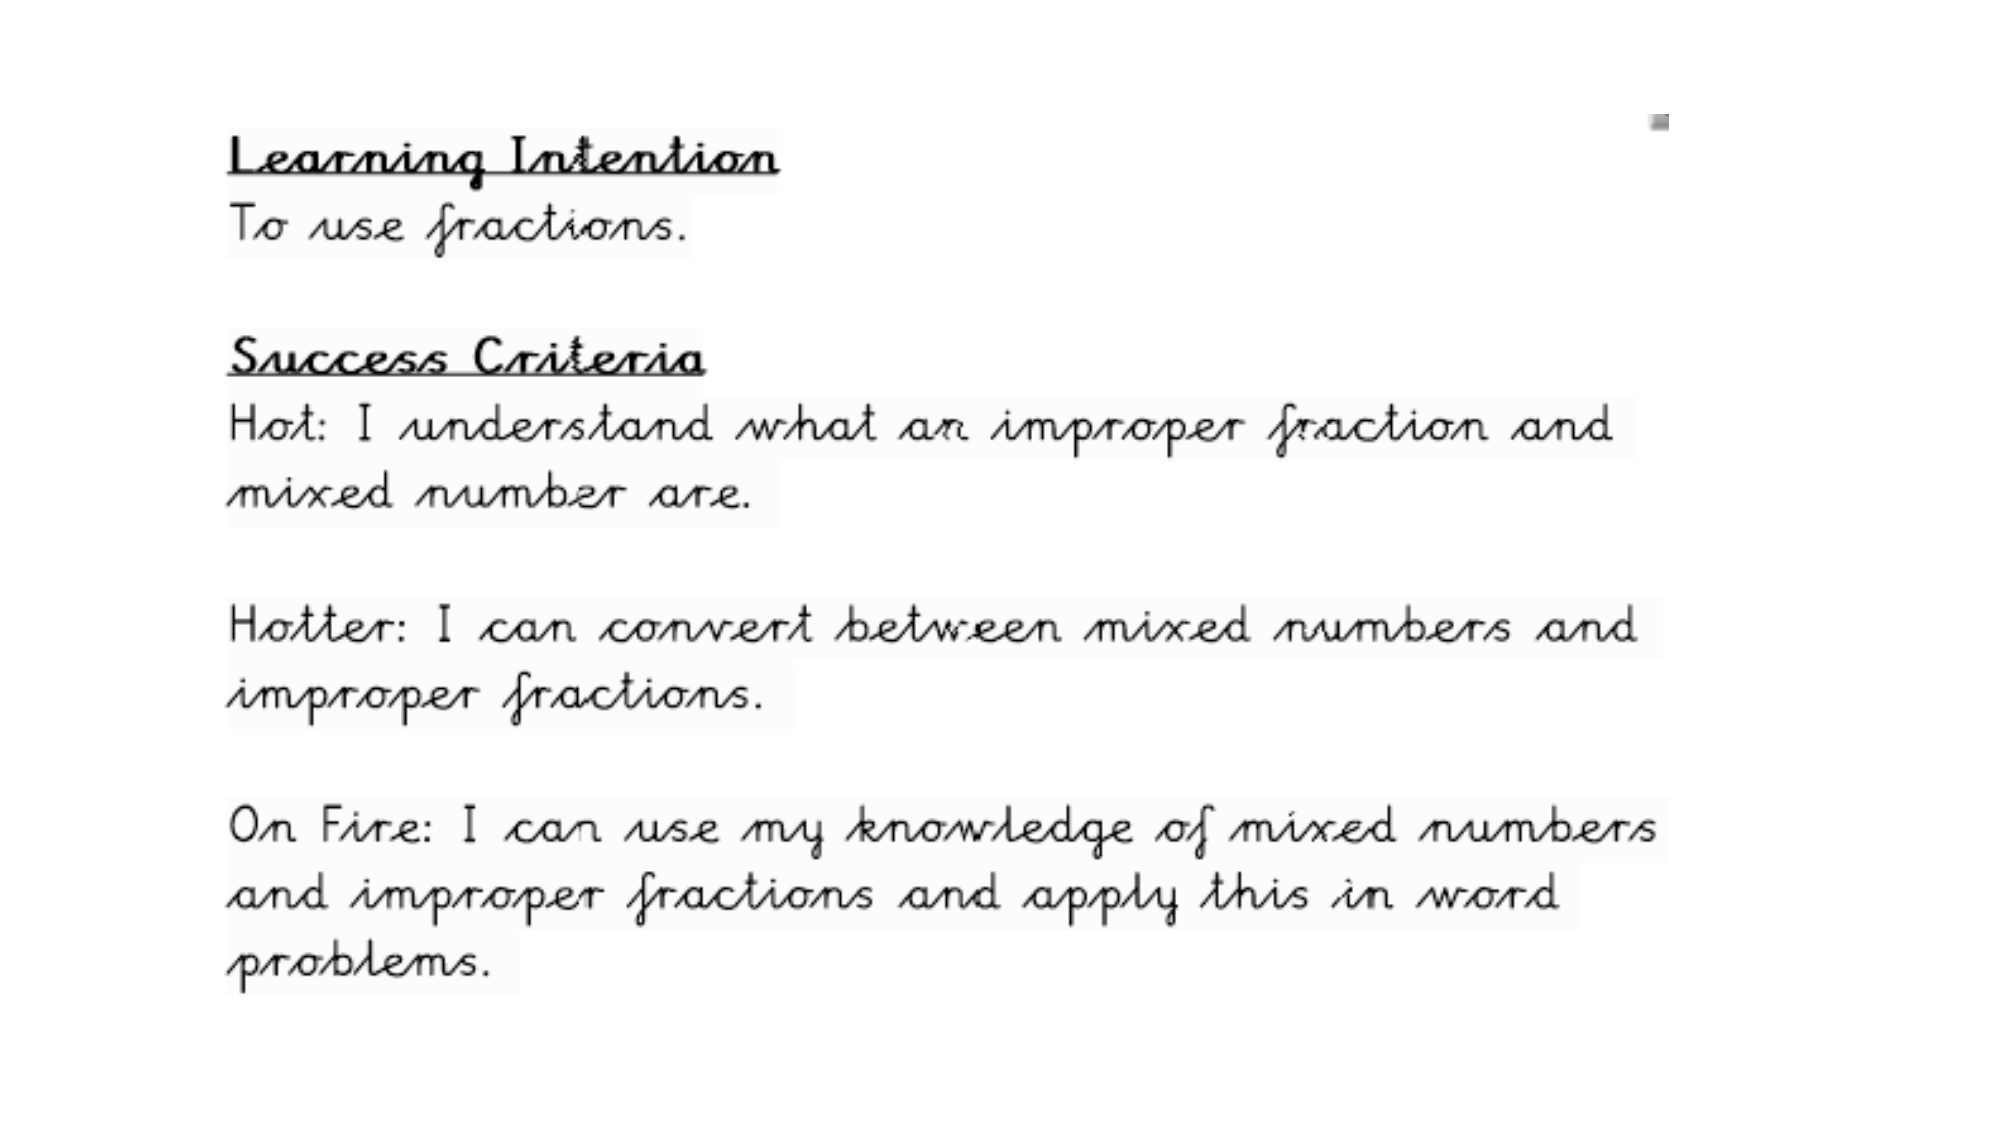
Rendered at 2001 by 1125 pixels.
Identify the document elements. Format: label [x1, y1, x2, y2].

picture [213, 114, 1669, 1037]
